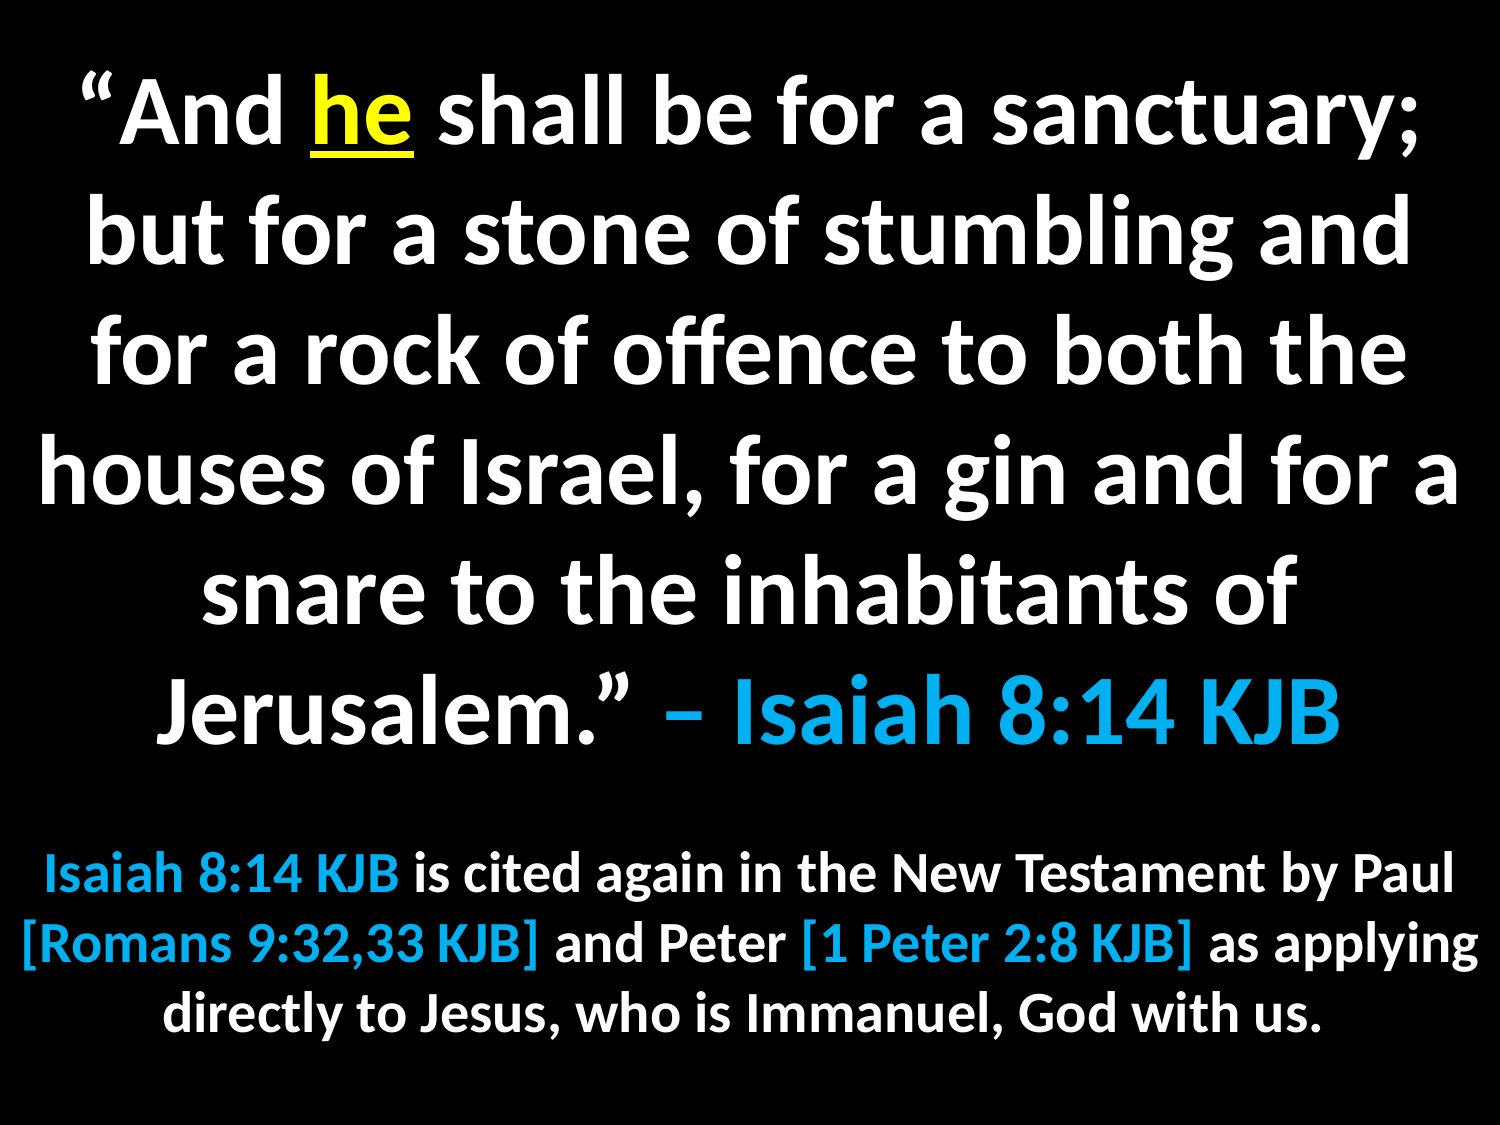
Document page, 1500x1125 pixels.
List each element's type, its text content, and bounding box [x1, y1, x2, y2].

text_box “And he shall be for a sanctuary; but for a stone of stumbling and for a rock of offence to both the houses of Israel, for a gin and for a snare to the inhabitants of Jerusalem.” – Isaiah 8:14 KJB Isaiah 8:14 KJB is cited again in the New Testament by Paul [Romans 9:32,33 KJB] and Peter [1 Peter 2:8 KJB] as applying directly to Jesus, who is Immanuel, God with us. [0, 37, 1500, 1052]
